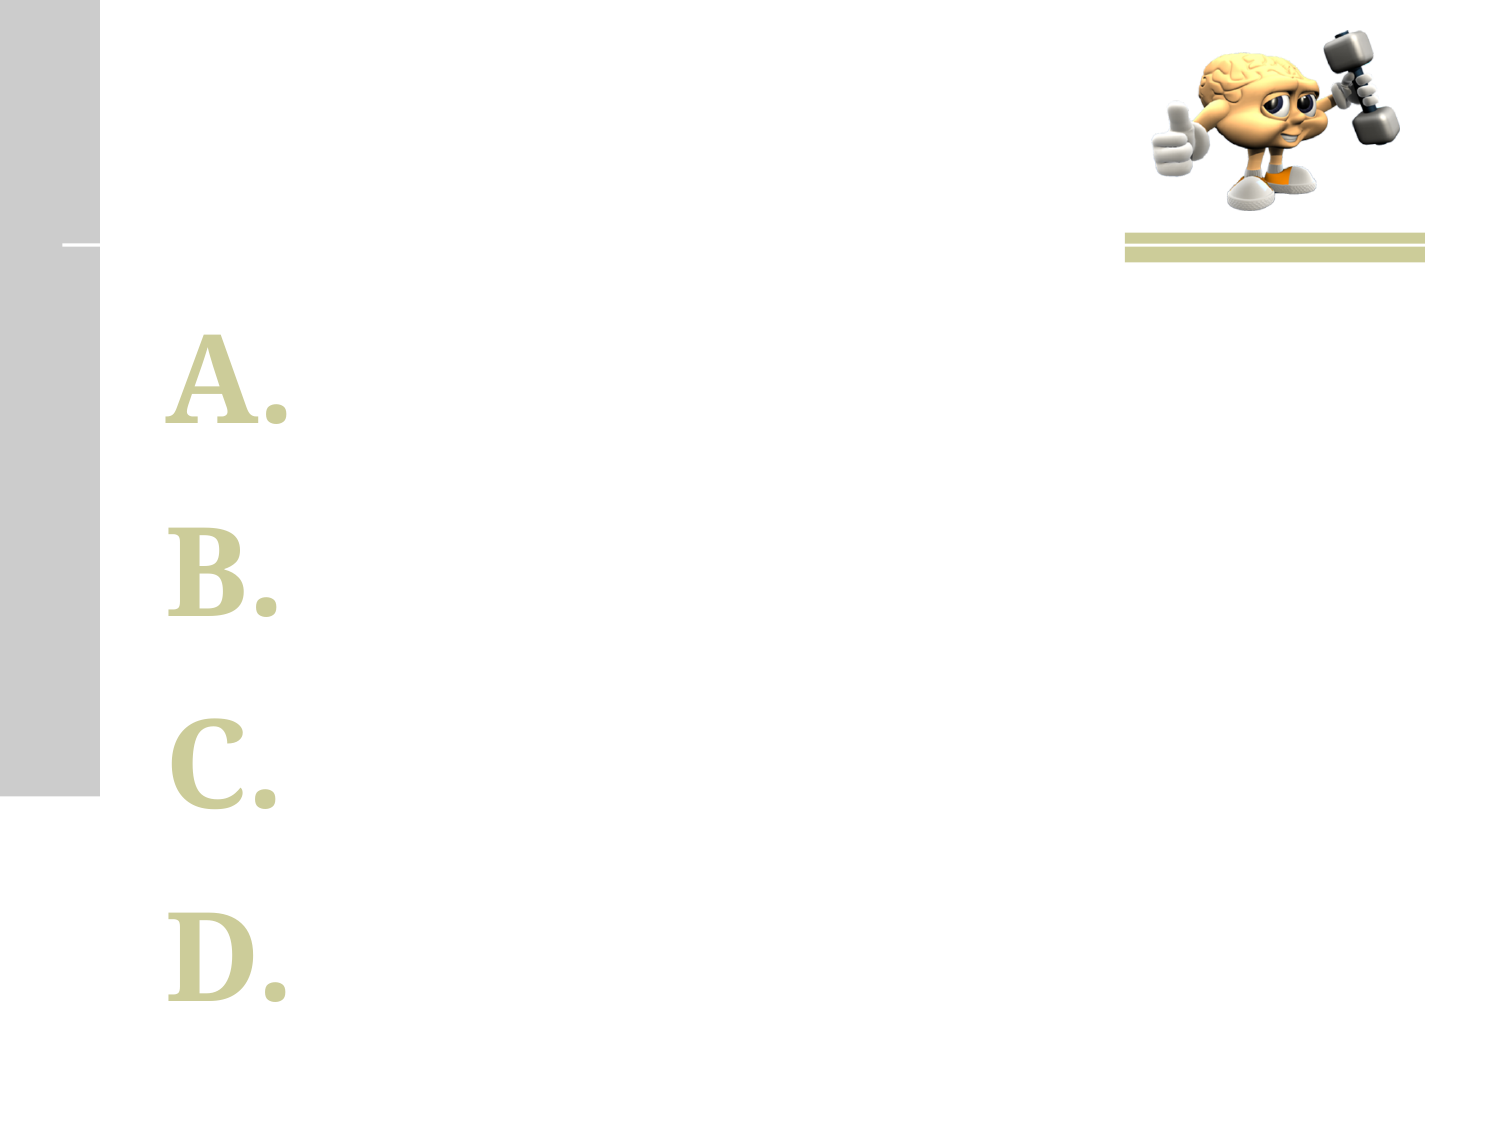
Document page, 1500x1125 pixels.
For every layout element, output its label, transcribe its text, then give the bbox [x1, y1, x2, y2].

list 10 6 8 12 [150, 278, 1425, 1083]
picture [1151, 30, 1400, 211]
